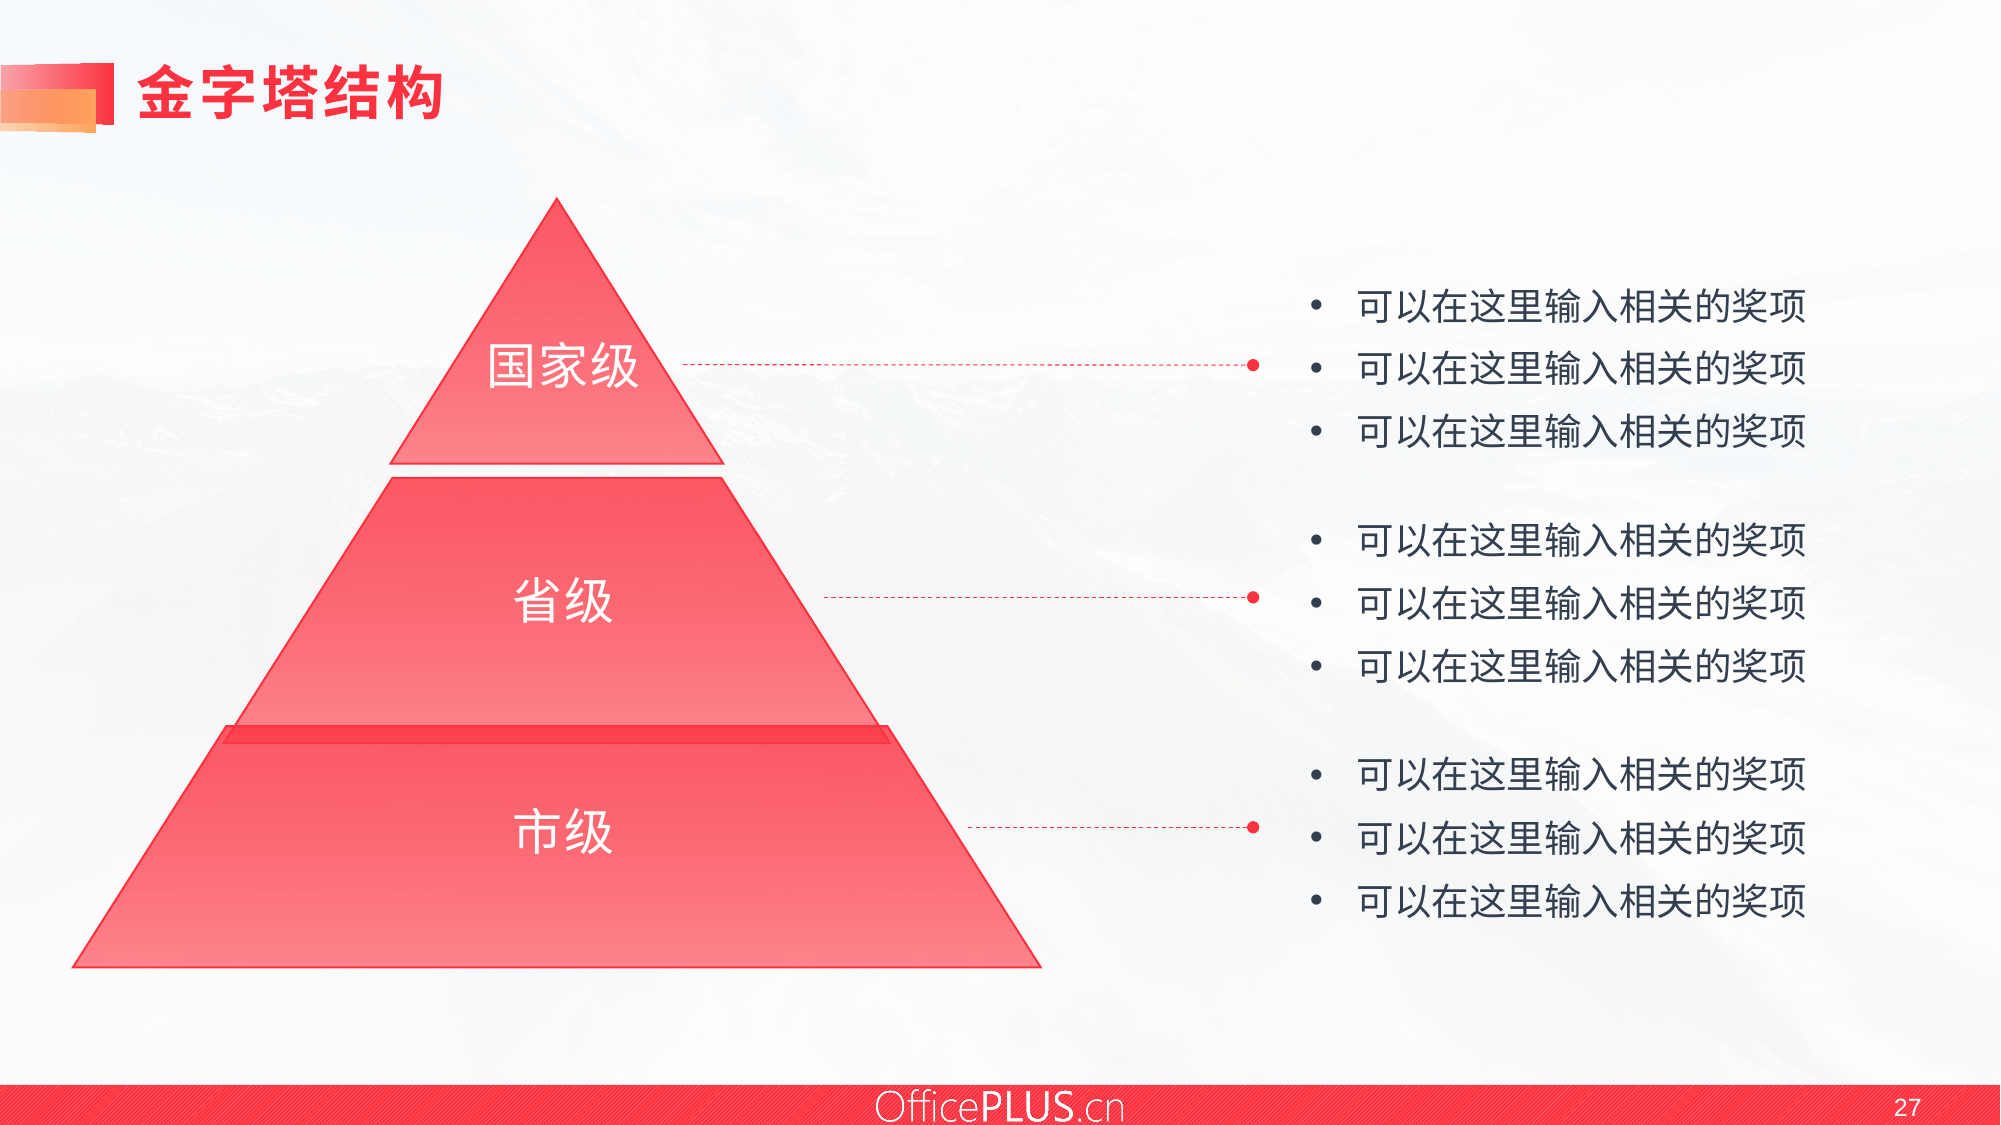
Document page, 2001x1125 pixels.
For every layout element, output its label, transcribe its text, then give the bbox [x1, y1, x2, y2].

text_box 可以在这里输入相关的奖项 可以在这里输入相关的奖项 可以在这里输入相关的奖项 [1295, 257, 1869, 461]
text_box [388, 376, 726, 465]
picture [876, 1089, 1123, 1122]
text_box 市级 [444, 793, 684, 869]
title 金字塔结构 [121, 56, 1317, 136]
text_box 国家级 [444, 327, 684, 397]
text_box [234, 476, 880, 725]
text_box 省级 [444, 562, 684, 638]
text_box 可以在这里输入相关的奖项 可以在这里输入相关的奖项 可以在这里输入相关的奖项 [1295, 491, 1869, 696]
text_box [475, 196, 639, 327]
text_box [71, 725, 1043, 969]
text_box 可以在这里输入相关的奖项 可以在这里输入相关的奖项 可以在这里输入相关的奖项 [1295, 726, 1869, 930]
slide_number 27 [1487, 1076, 1937, 1125]
